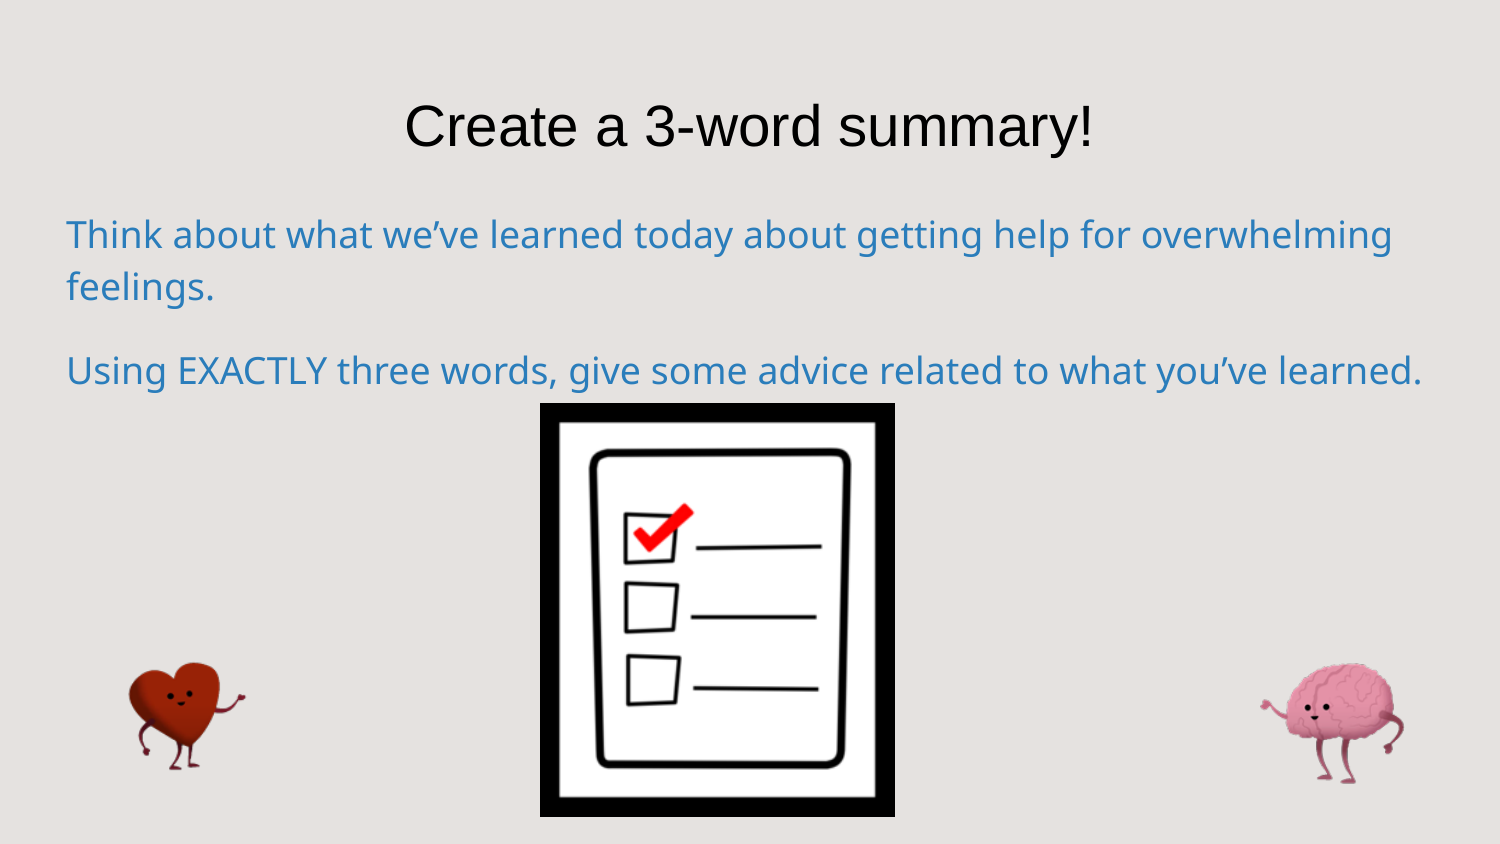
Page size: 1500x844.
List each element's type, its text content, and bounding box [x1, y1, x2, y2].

picture [120, 658, 256, 781]
picture [540, 403, 895, 818]
picture [1255, 658, 1419, 800]
title Create a 3-word summary! [51, 72, 1449, 167]
list Think about what we’ve learned today about getting help for overwhelming feelings. Using EXACTLY three words, give some advice related to what you’ve learned. [51, 189, 1449, 447]
